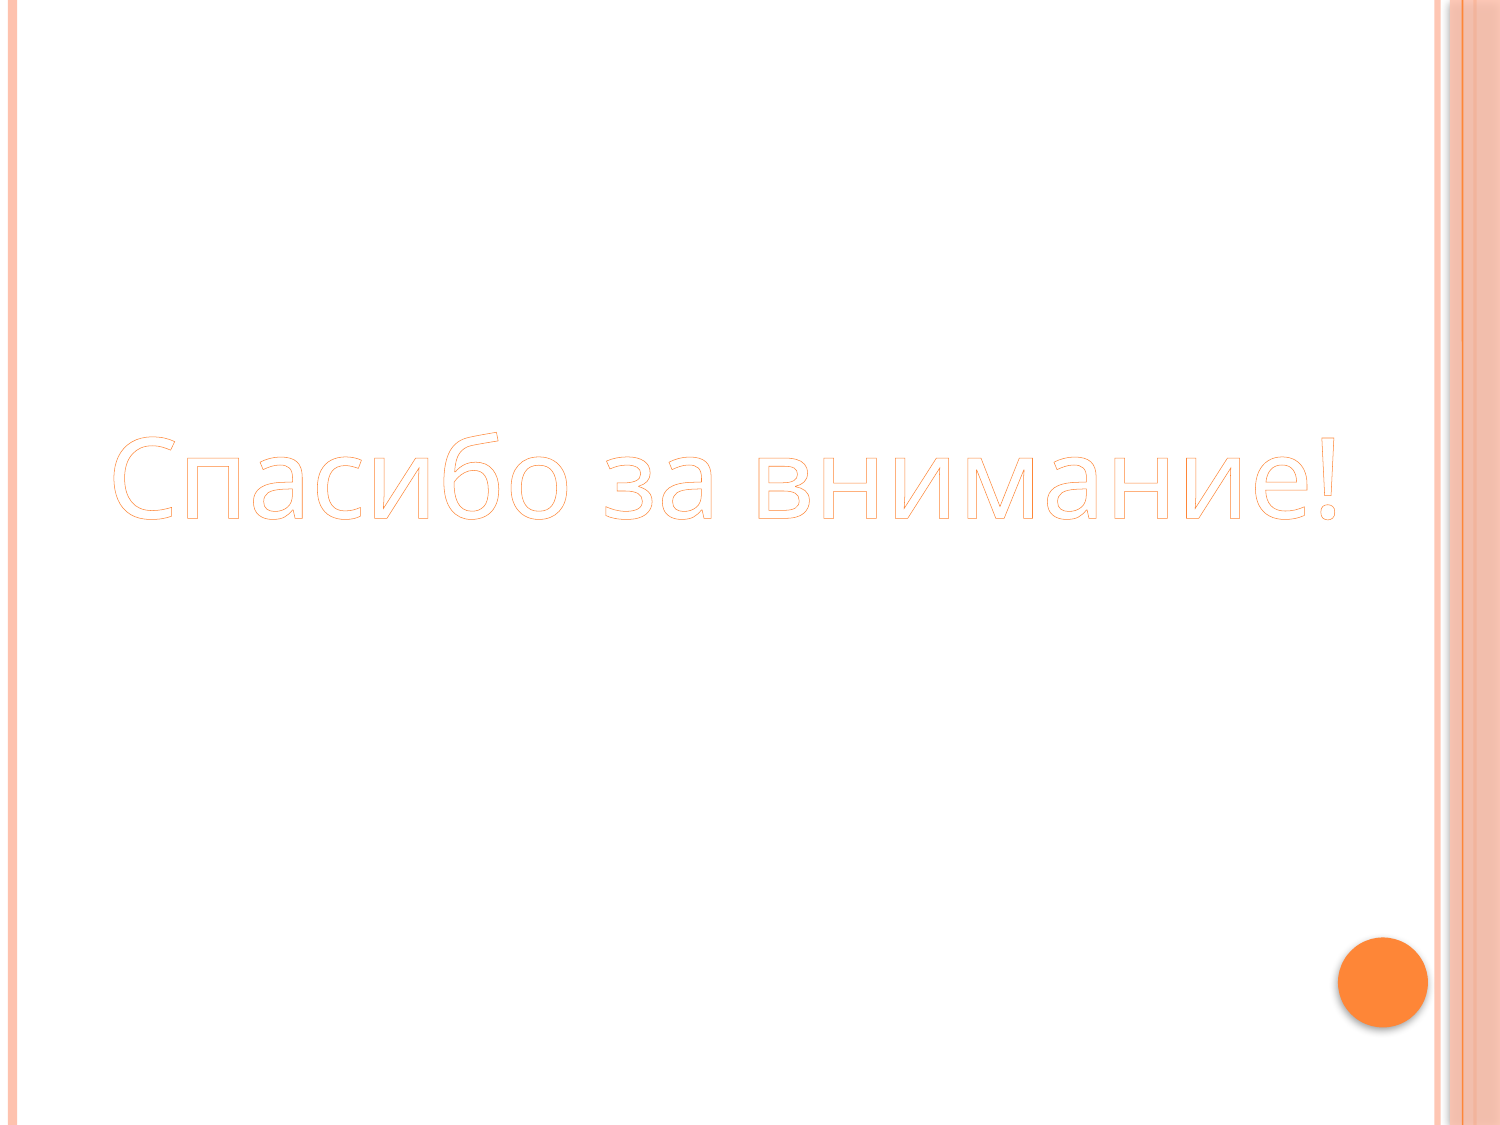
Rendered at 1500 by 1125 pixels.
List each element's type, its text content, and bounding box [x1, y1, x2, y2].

text_box Спасибо за внимание! [92, 398, 1359, 549]
